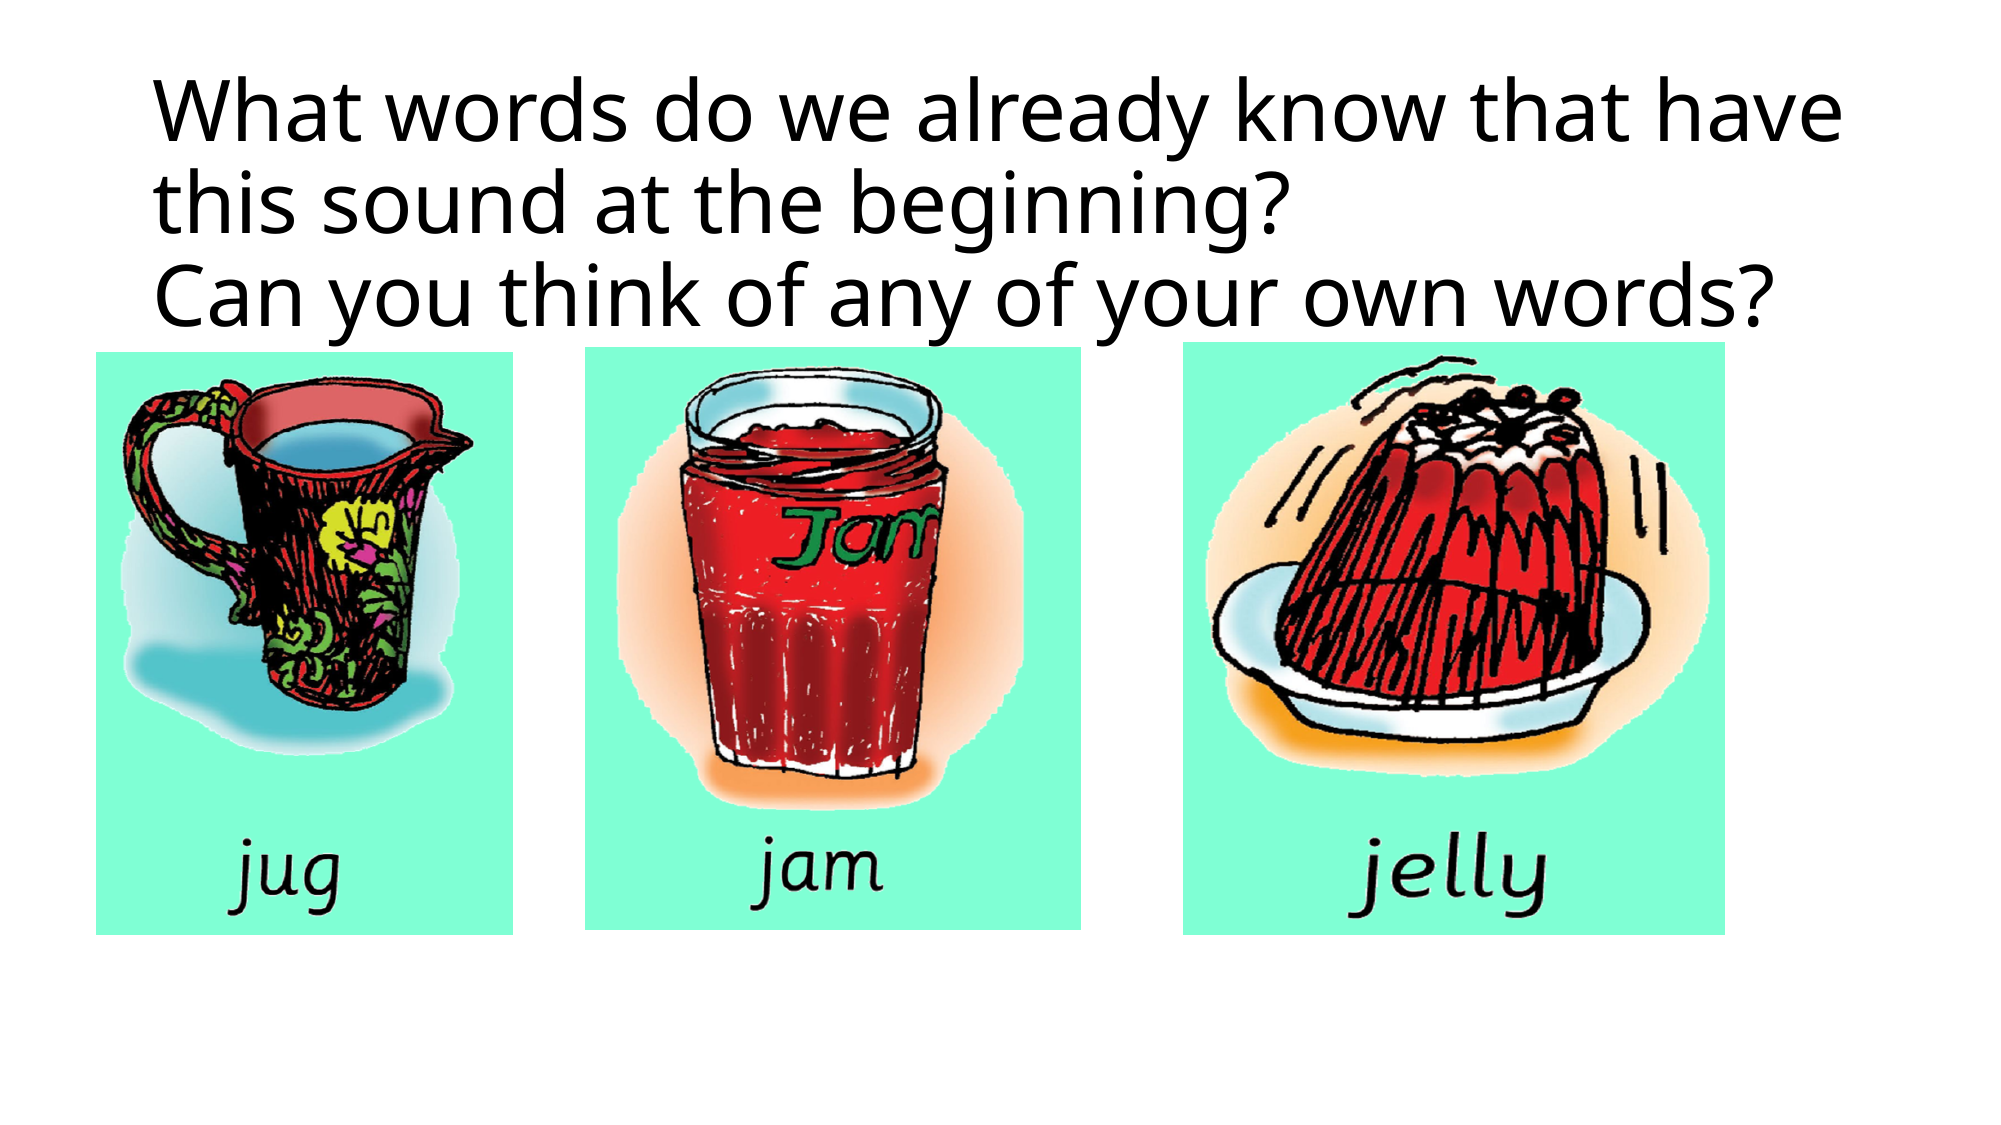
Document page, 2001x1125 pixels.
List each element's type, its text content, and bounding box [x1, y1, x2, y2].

title What words do we already know that have this sound at the beginning? Can you think of any of your own words? [137, 59, 1934, 353]
picture [1182, 342, 1725, 935]
picture [96, 352, 513, 935]
picture [585, 347, 1081, 930]
